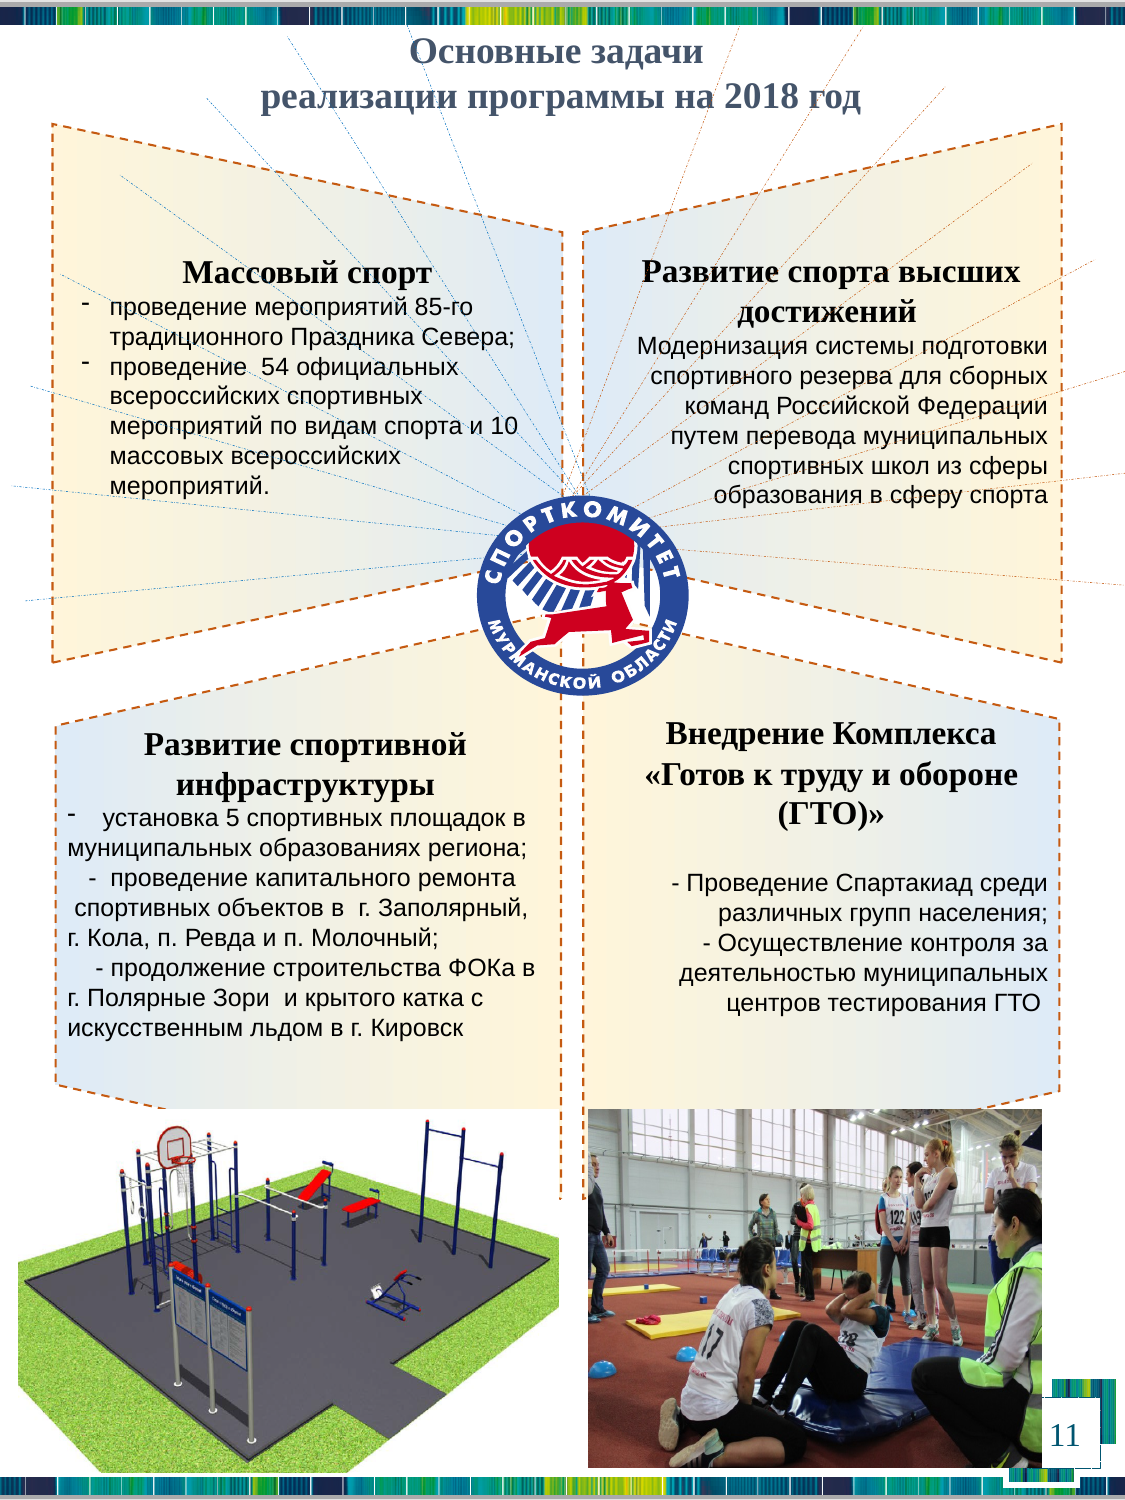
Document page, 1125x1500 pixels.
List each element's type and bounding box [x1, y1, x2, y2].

picture [17, 1109, 559, 1473]
text_box [0, 0, 1125, 1500]
picture [588, 1109, 1042, 1468]
picture [476, 495, 690, 697]
